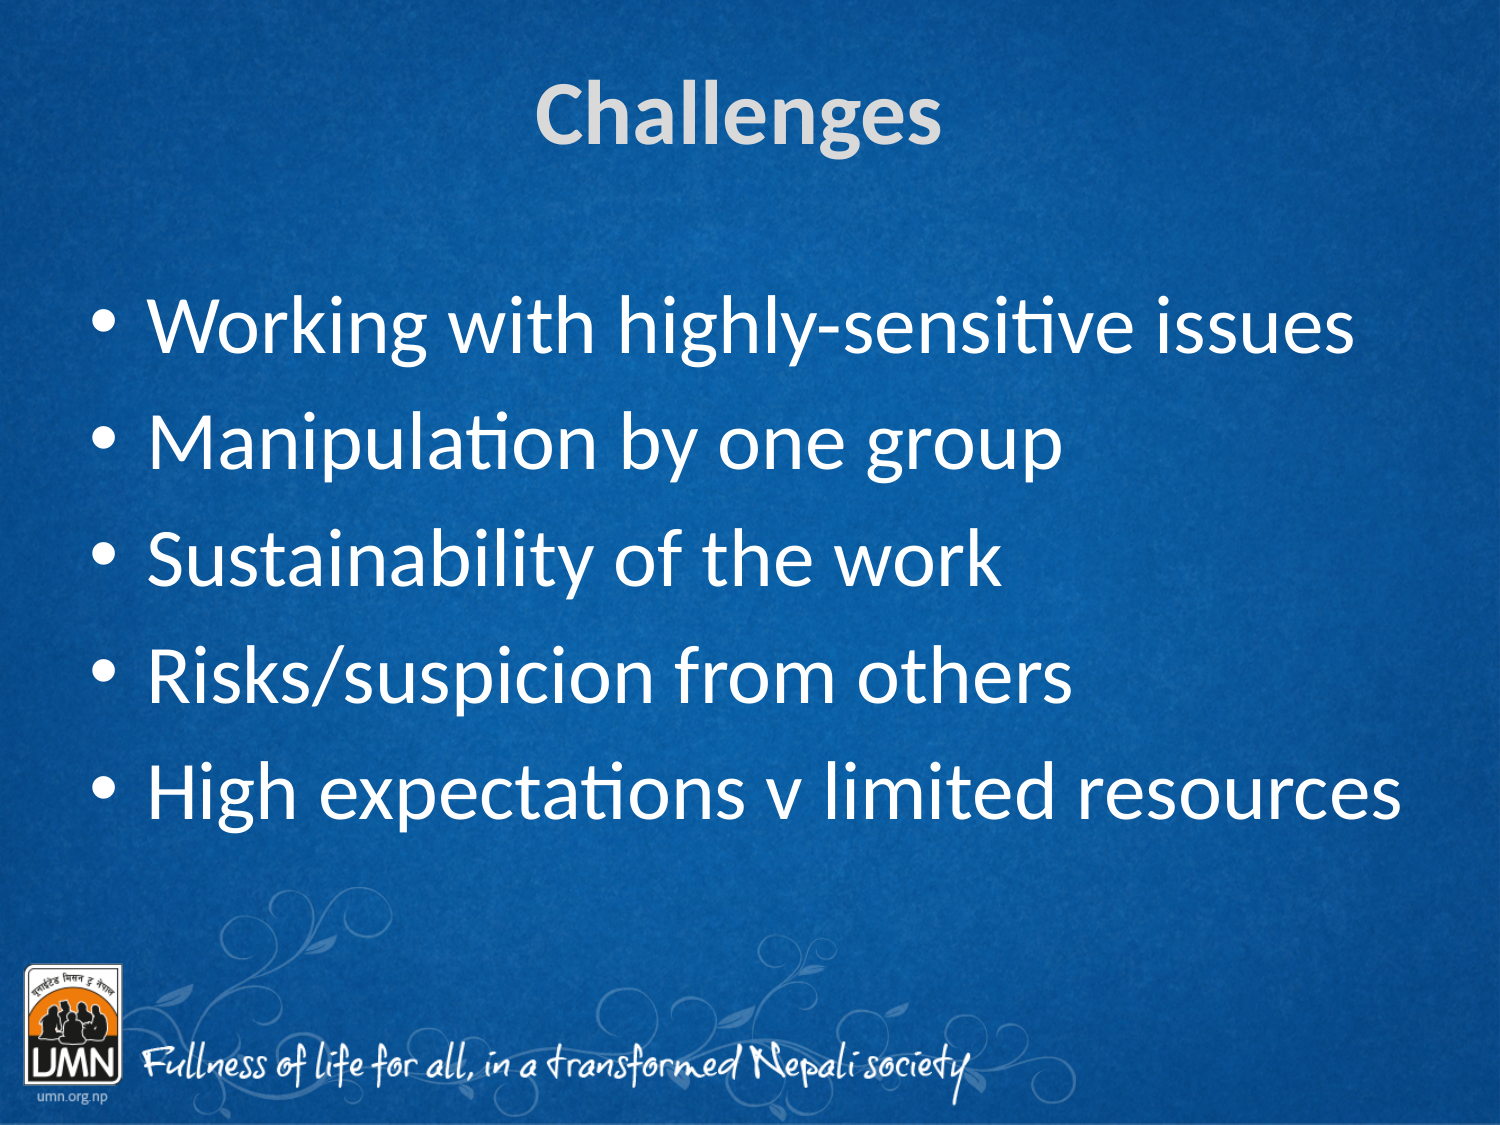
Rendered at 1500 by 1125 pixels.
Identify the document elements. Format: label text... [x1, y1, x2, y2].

picture [0, 0, 1500, 1125]
list Working with highly-sensitive issues Manipulation by one group Sustainability of the work Risks/suspicion from others High expectations v limited resources [75, 262, 1425, 1005]
title Challenges [75, 45, 1425, 233]
